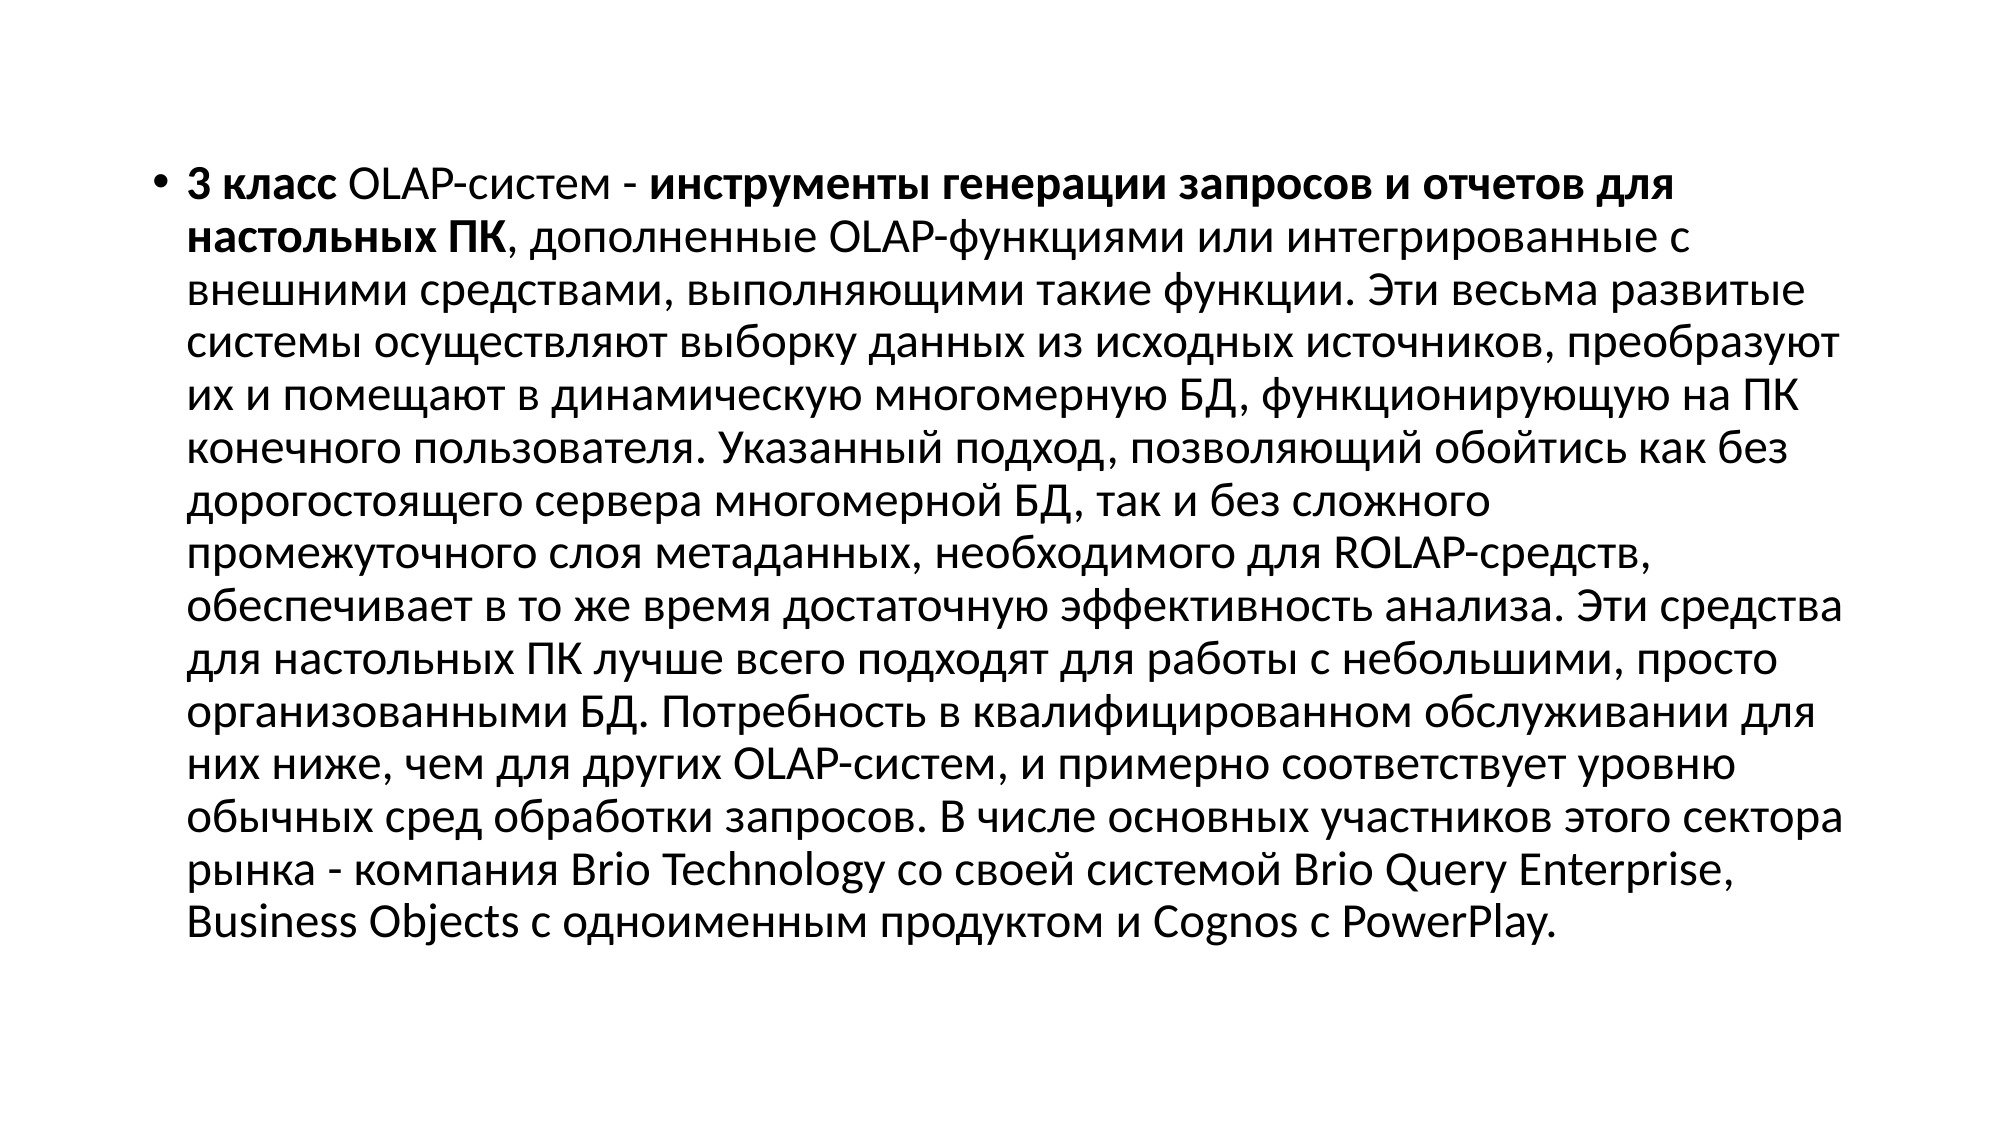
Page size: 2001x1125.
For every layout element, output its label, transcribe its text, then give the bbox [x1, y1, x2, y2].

list 3 класс OLAP-систем - инструменты генерации запросов и отчетов для настольных ПК, дополненные OLAP-функциями или интегрированные с внешними средствами, выполняющими такие функции. Эти весьма развитые системы осуществляют выборку данных из исходных источников, преобразуют их и помещают в динамическую многомерную БД, функционирующую на ПК конечного пользователя. Указанный подход, позволяющий обойтись как без дорогостоящего сервера многомерной БД, так и без сложного промежуточного слоя метаданных, необходимого для ROLAP-средств, обеспечивает в то же время достаточную эффективность анализа. Эти средства для настольных ПК лучше всего подходят для работы с небольшими, просто организованными БД. Потребность в квалифицированном обслуживании для них ниже, чем для других OLAP-систем, и примерно соответствует уровню обычных сред обработки запросов. В числе основных участников этого сектора рынка - компания Brio Technology со своей системой Brio Query Enterprise, Business Objects с одноименным продуктом и Cognos с PowerPlay. [137, 149, 1863, 1014]
